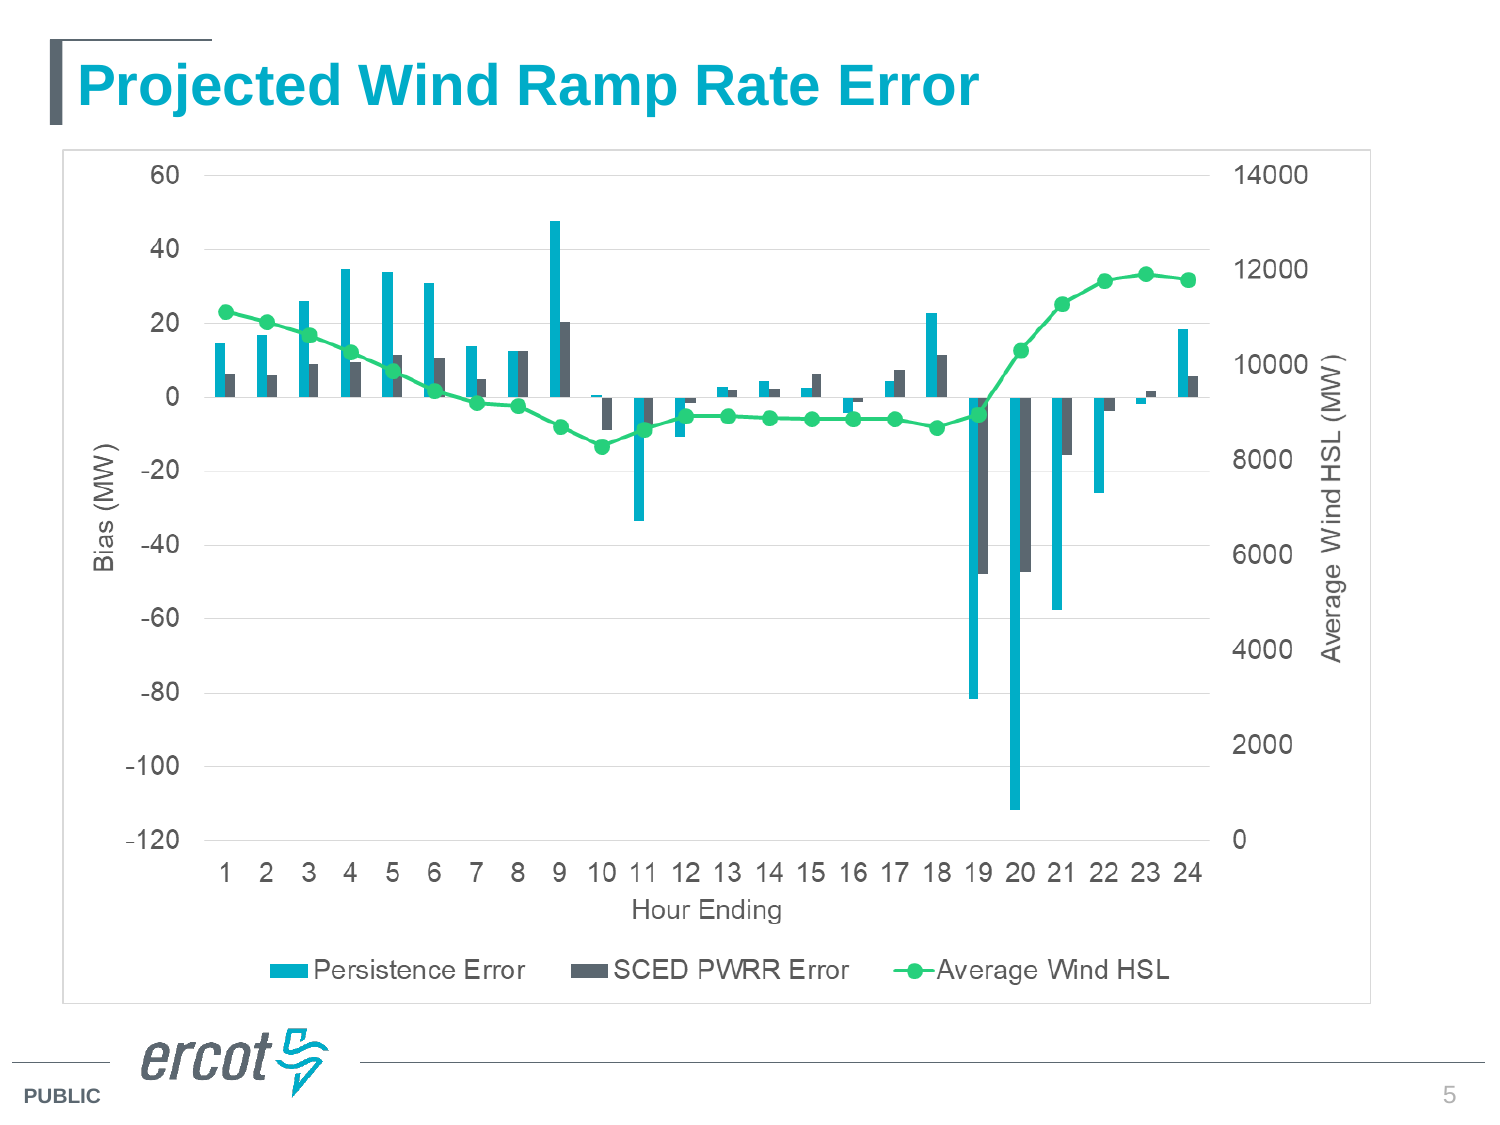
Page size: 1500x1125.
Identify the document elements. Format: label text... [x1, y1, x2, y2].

title Projected Wind Ramp Rate Error [62, 39, 1450, 125]
slide_number 5 [1412, 1076, 1488, 1112]
picture [62, 149, 1371, 1005]
picture [137, 1024, 332, 1100]
